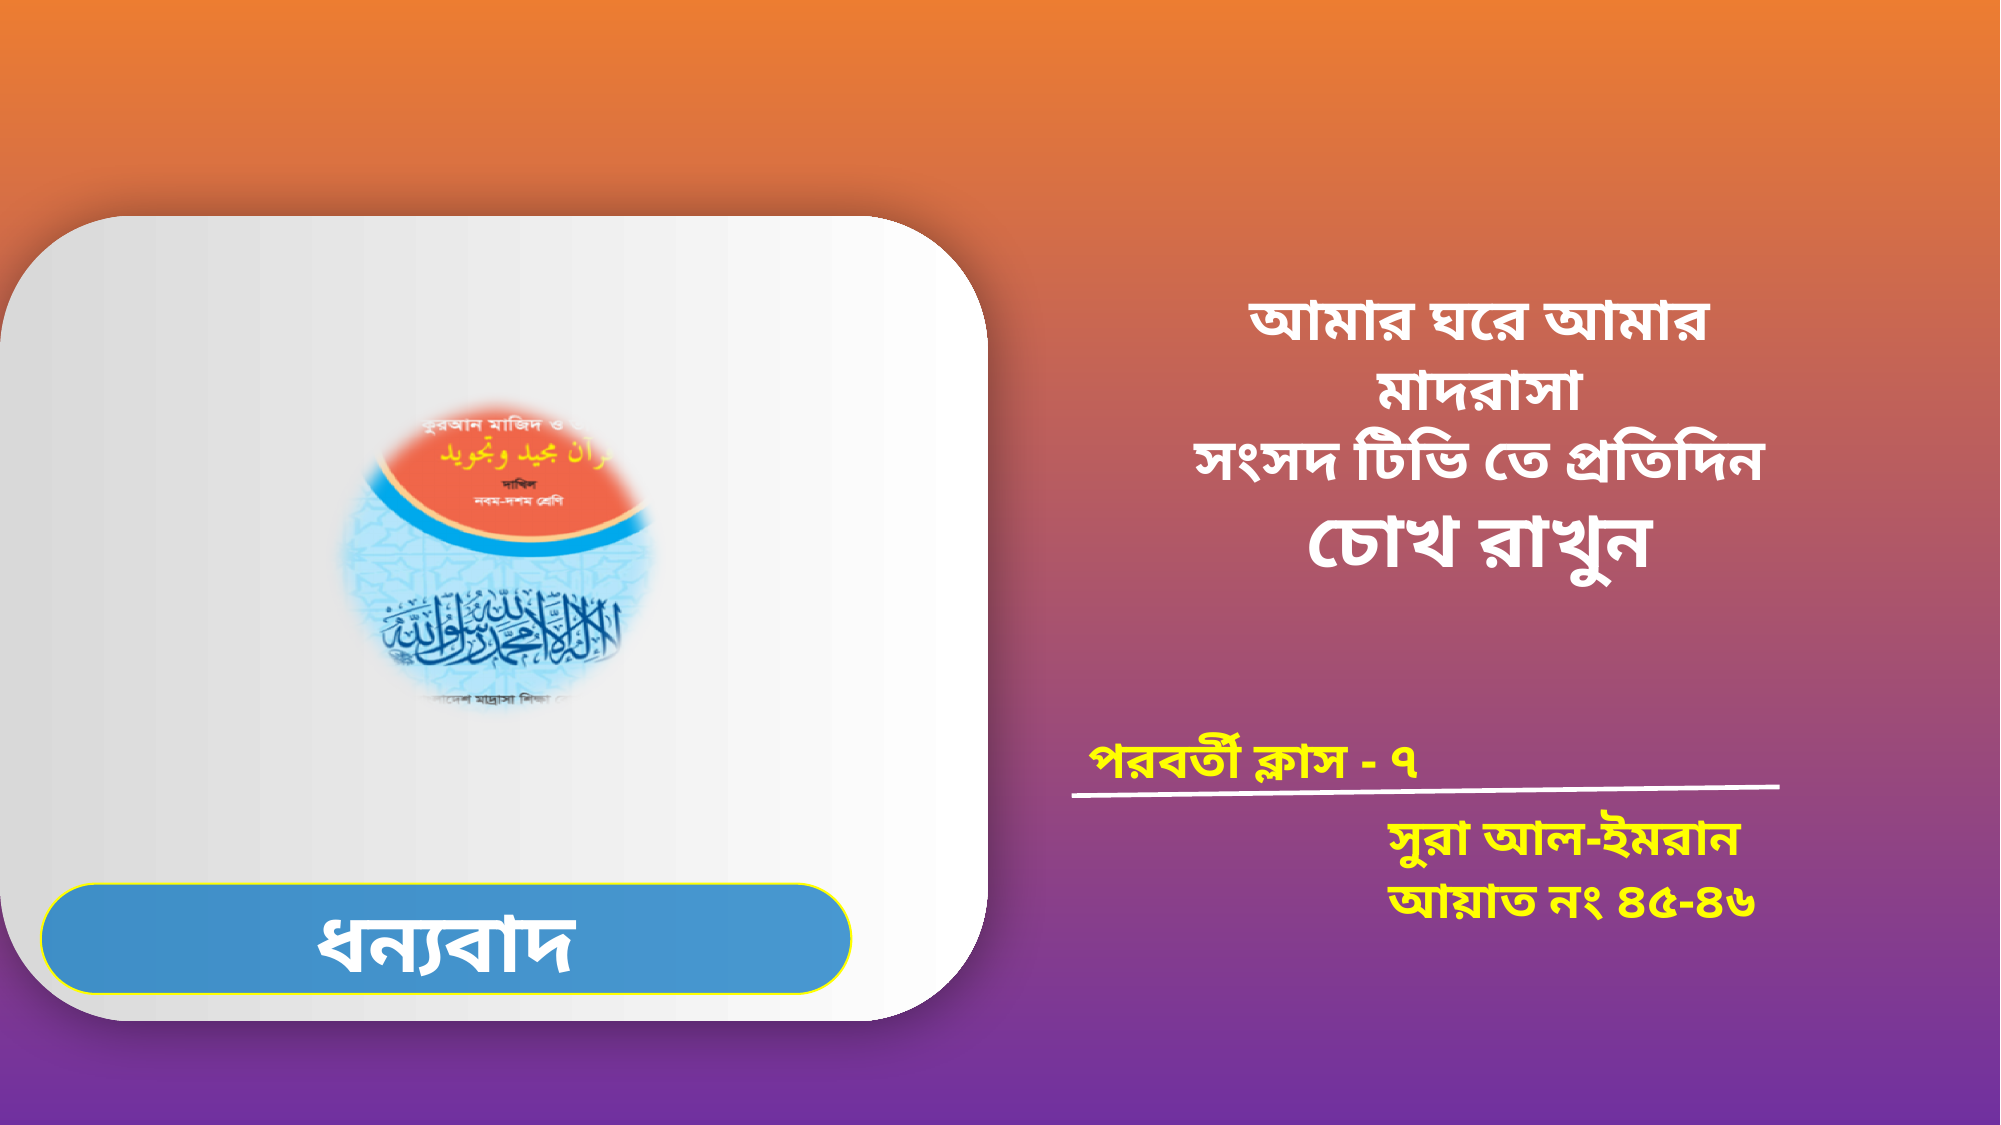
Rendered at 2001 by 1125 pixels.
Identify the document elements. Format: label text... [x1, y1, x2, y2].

text_box [0, 214, 989, 1023]
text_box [1071, 786, 1780, 796]
text_box পরবর্তী ক্লাস - ৭ সুরা আল-ইমরান আয়াত নং ৪৫-৪৬ [1073, 721, 1782, 937]
picture [324, 390, 668, 725]
text_box ধন্যবাদ [39, 882, 853, 995]
text_box আমার ঘরে আমার মাদরাসা সংসদ টিভি তে প্রতিদিন চোখ রাখুন [1178, 274, 1782, 590]
